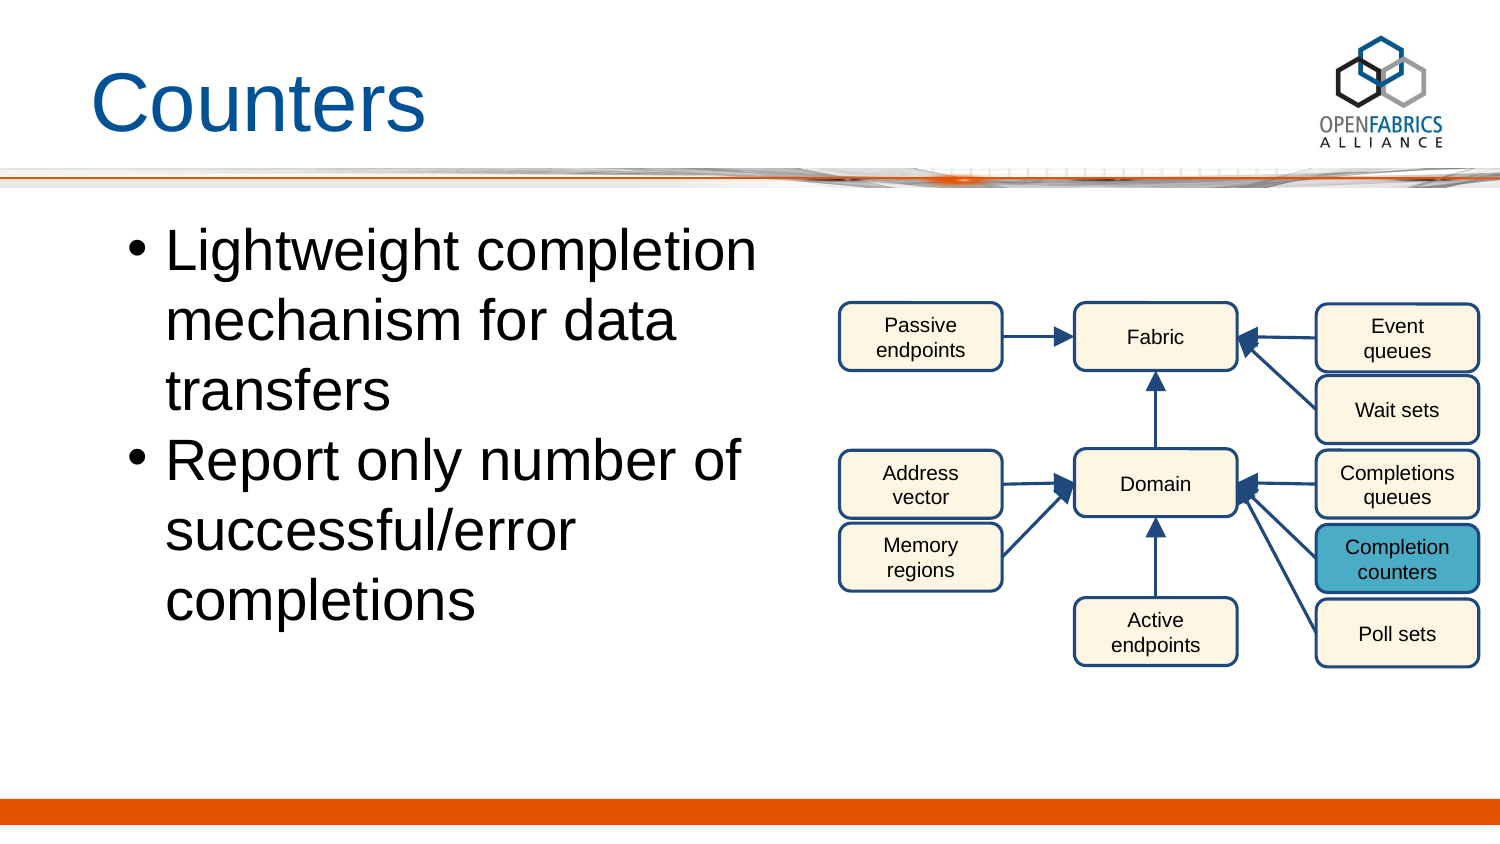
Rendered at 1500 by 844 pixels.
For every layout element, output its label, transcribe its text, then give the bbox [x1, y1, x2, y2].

text_box Domain [1074, 448, 1238, 517]
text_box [1001, 493, 1075, 558]
text_box Wait sets [1316, 375, 1479, 444]
text_box Event queues [1316, 303, 1479, 372]
title Counters [75, 28, 1300, 169]
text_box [1236, 482, 1317, 634]
picture [0, 180, 1500, 188]
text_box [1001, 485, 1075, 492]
text_box Active endpoints [1074, 597, 1238, 666]
picture [1312, 28, 1449, 164]
text_box Poll sets [1316, 598, 1479, 667]
text_box Address vector [839, 450, 1003, 519]
text_box Passive endpoints [839, 302, 1003, 371]
list Lightweight completion mechanism for data transfers Report only number of successful/error completions [75, 196, 819, 754]
picture [0, 168, 1500, 177]
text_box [1236, 336, 1317, 410]
text_box Completions queues [1316, 450, 1479, 519]
text_box Fabric [1074, 302, 1238, 371]
text_box Completion counters [1321, 524, 1479, 593]
text_box Memory regions [839, 523, 1003, 592]
